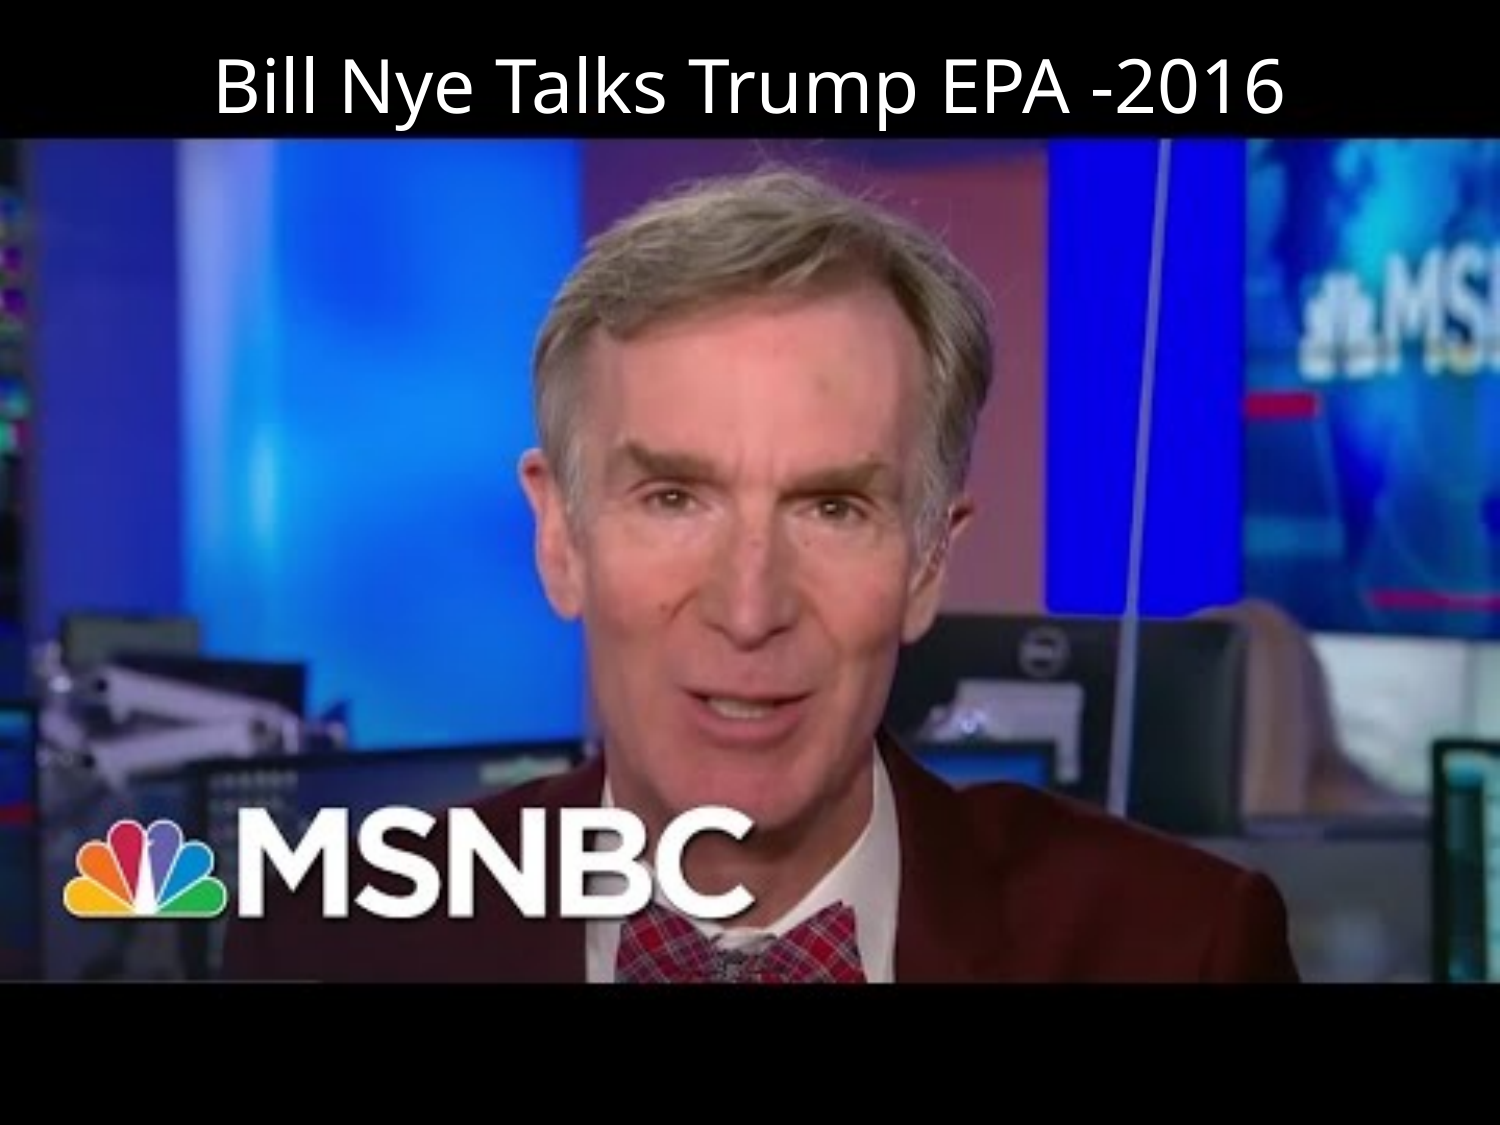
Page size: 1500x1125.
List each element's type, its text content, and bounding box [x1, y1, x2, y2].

title Bill Nye Talks Trump EPA -2016 [51, 23, 1449, 149]
text_box [0, 0, 1500, 1125]
